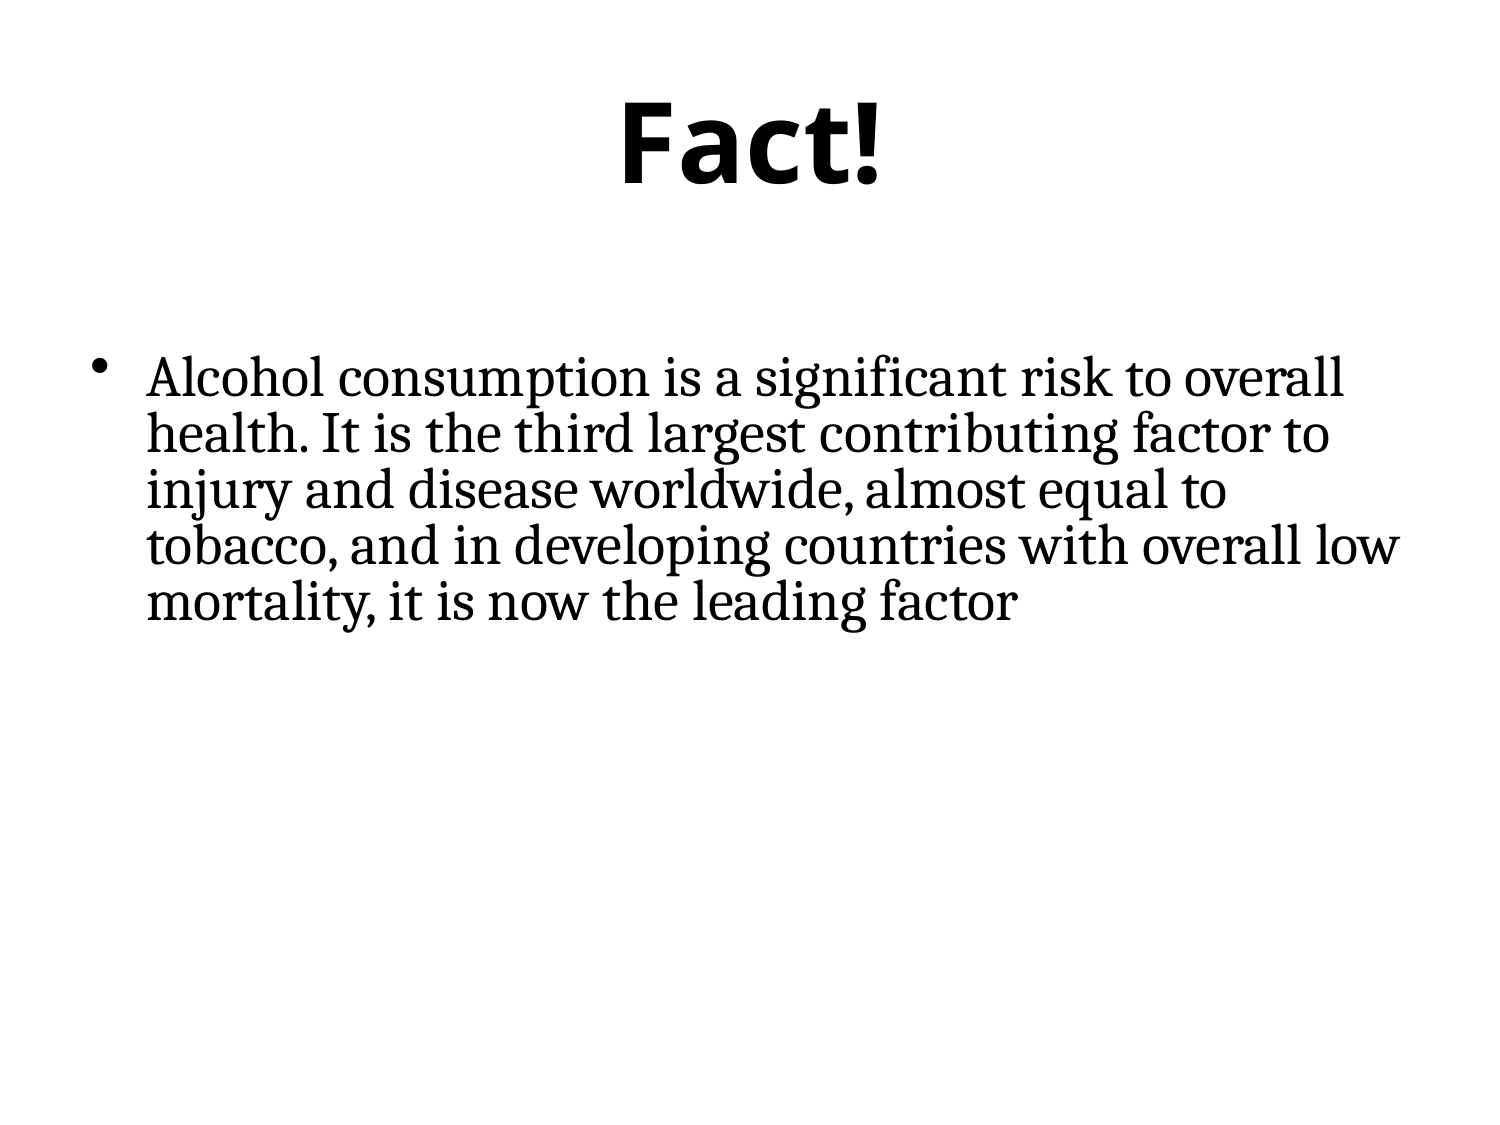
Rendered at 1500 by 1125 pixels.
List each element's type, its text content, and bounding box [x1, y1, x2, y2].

list Alcohol consumption is a significant risk to overall health. It is the third largest contributing factor to injury and disease worldwide, almost equal to tobacco, and in developing countries with overall low mortality, it is now the leading factor [74, 262, 1426, 1006]
title Fact! [74, 44, 1426, 233]
